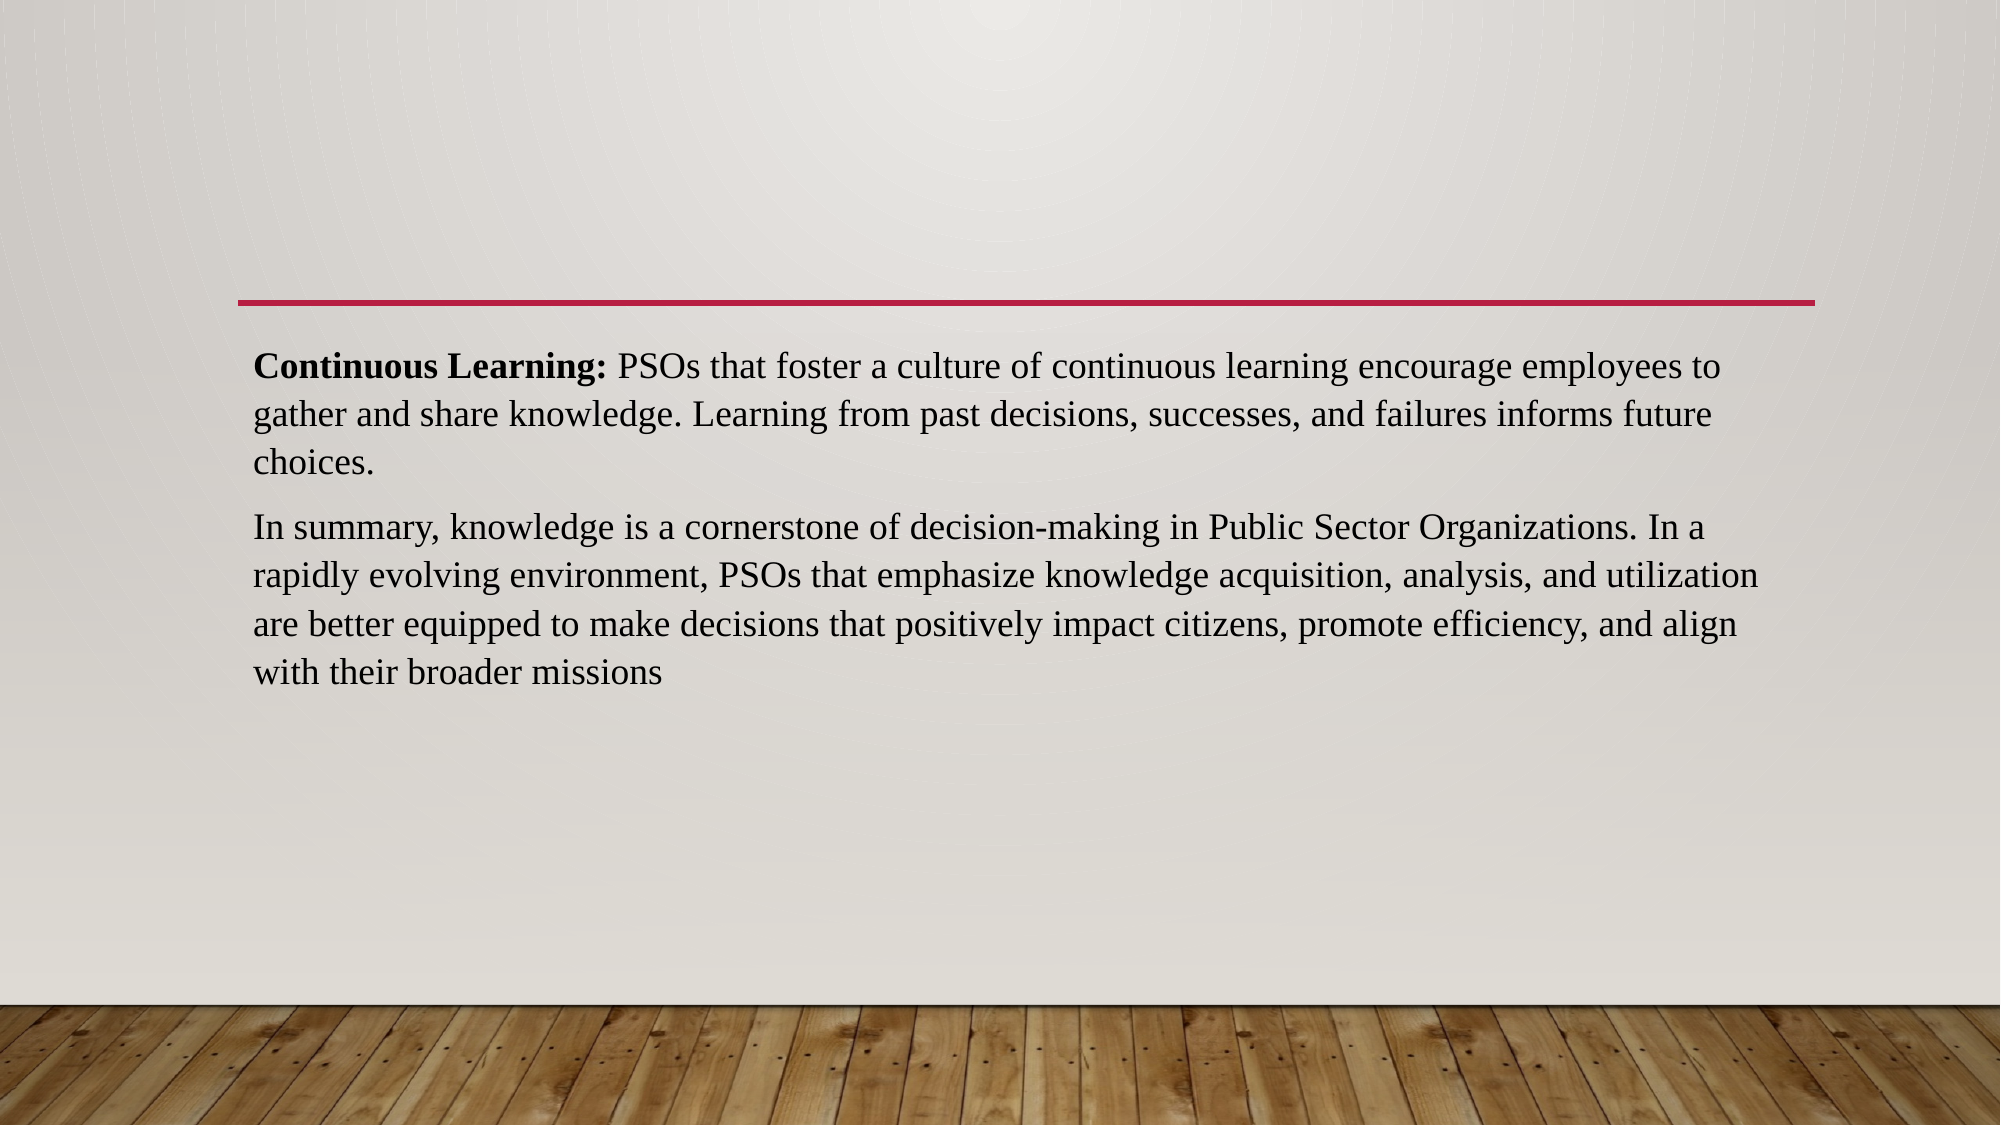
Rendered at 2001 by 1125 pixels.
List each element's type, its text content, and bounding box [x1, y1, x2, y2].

picture [0, 1005, 2000, 1125]
list Continuous Learning: PSOs that foster a culture of continuous learning encourage employees to gather and share knowledge. Learning from past decisions, successes, and failures informs future choices. In summary, knowledge is a cornerstone of decision-making in Public Sector Organizations. In a rapidly evolving environment, PSOs that emphasize knowledge acquisition, analysis, and utilization are better equipped to make decisions that positively impact citizens, promote efficiency, and align with their broader missions [238, 330, 1814, 897]
